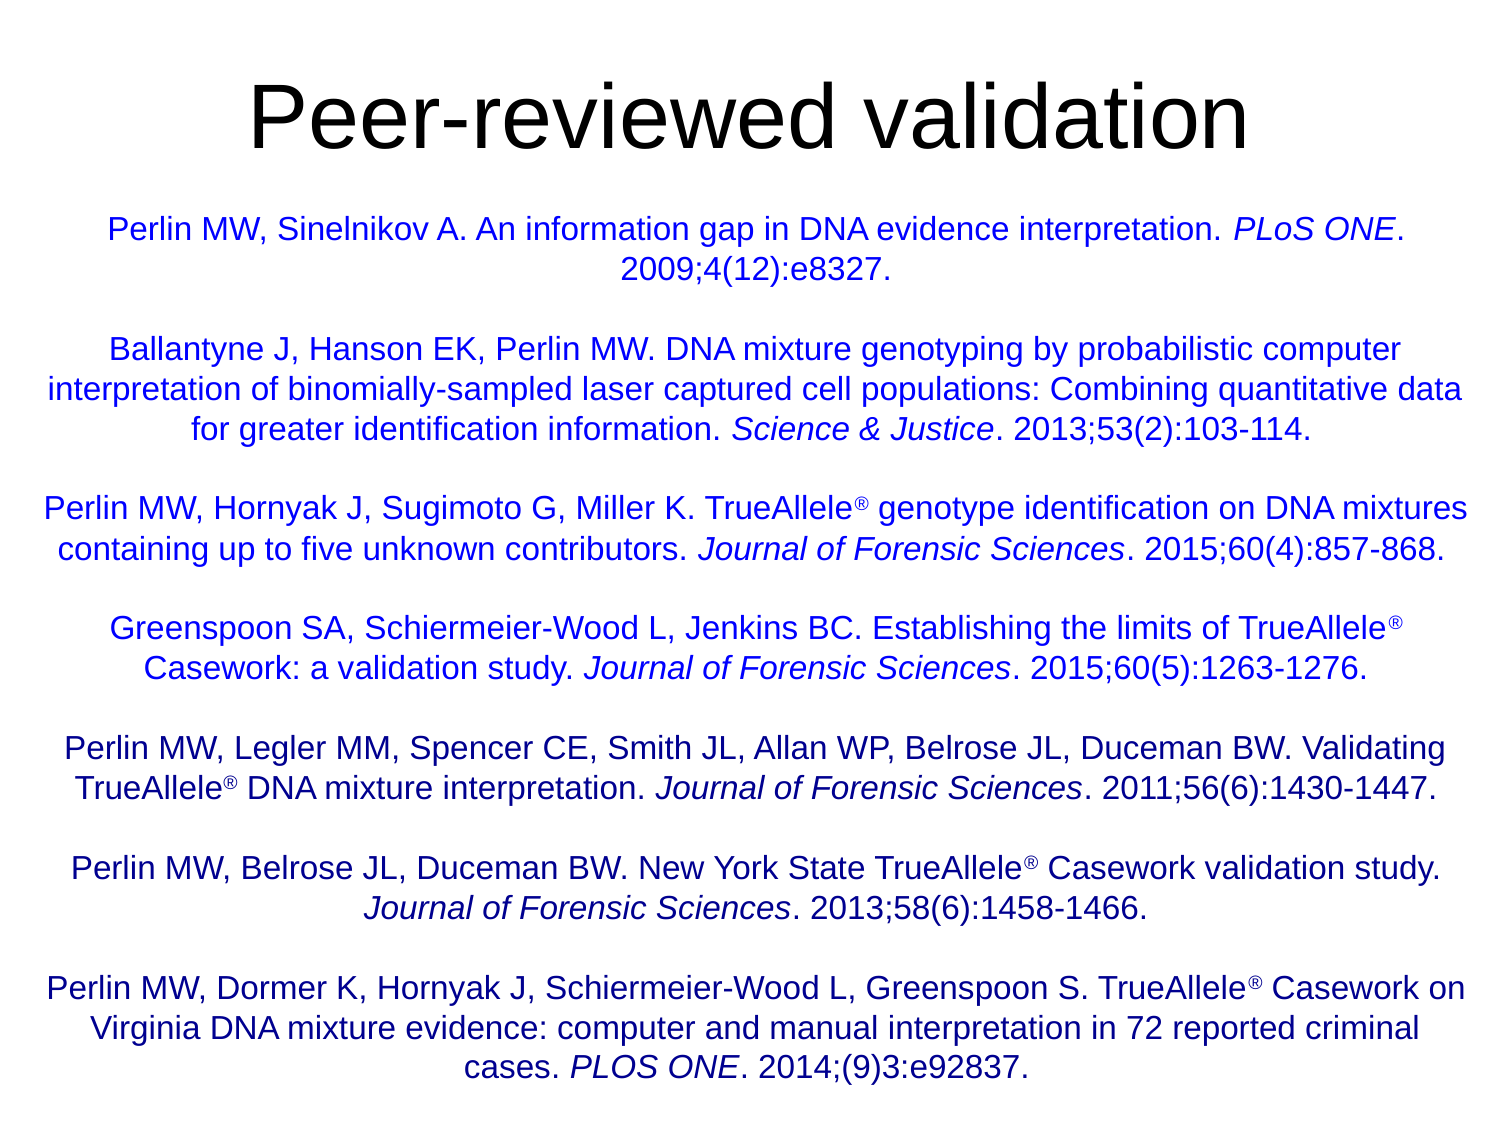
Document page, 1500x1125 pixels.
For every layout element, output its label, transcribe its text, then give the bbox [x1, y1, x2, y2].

title Peer-reviewed validation [112, 18, 1388, 199]
text_box Perlin MW, Sinelnikov A. An information gap in DNA evidence interpretation. PLoS ONE. 2009;4(12):e8327. Ballantyne J, Hanson EK, Perlin MW. DNA mixture genotyping by probabilistic computer interpretation of binomially-sampled laser captured cell populations: Combining quantitative data for greater identification information. Science & Justice. 2013;53(2):103-114. Perlin MW, Hornyak J, Sugimoto G, Miller K. TrueAllele® genotype identification on DNA mixtures containing up to five unknown contributors. Journal of Forensic Sciences. 2015;60(4):857-868. Greenspoon SA, Schiermeier-Wood L, Jenkins BC. Establishing the limits of TrueAllele® Casework: a validation study. Journal of Forensic Sciences. 2015;60(5):1263-1276. Perlin MW, Legler MM, Spencer CE, Smith JL, Allan WP, Belrose JL, Duceman BW. Validating TrueAllele® DNA mixture interpretation. Journal of Forensic Sciences. 2011;56(6):1430-1447. Perlin MW, Belrose JL, Duceman BW. New York State TrueAllele® Casework validation study. Journal of Forensic Sciences. 2013;58(6):1458-1466. Perlin MW, Dormer K, Hornyak J, Schiermeier-Wood L, Greenspoon S. TrueAllele® Casework on Virginia DNA mixture evidence: computer and manual interpretation in 72 reported criminal cases. PLOS ONE. 2014;(9)3:e92837. [24, 199, 1488, 1125]
